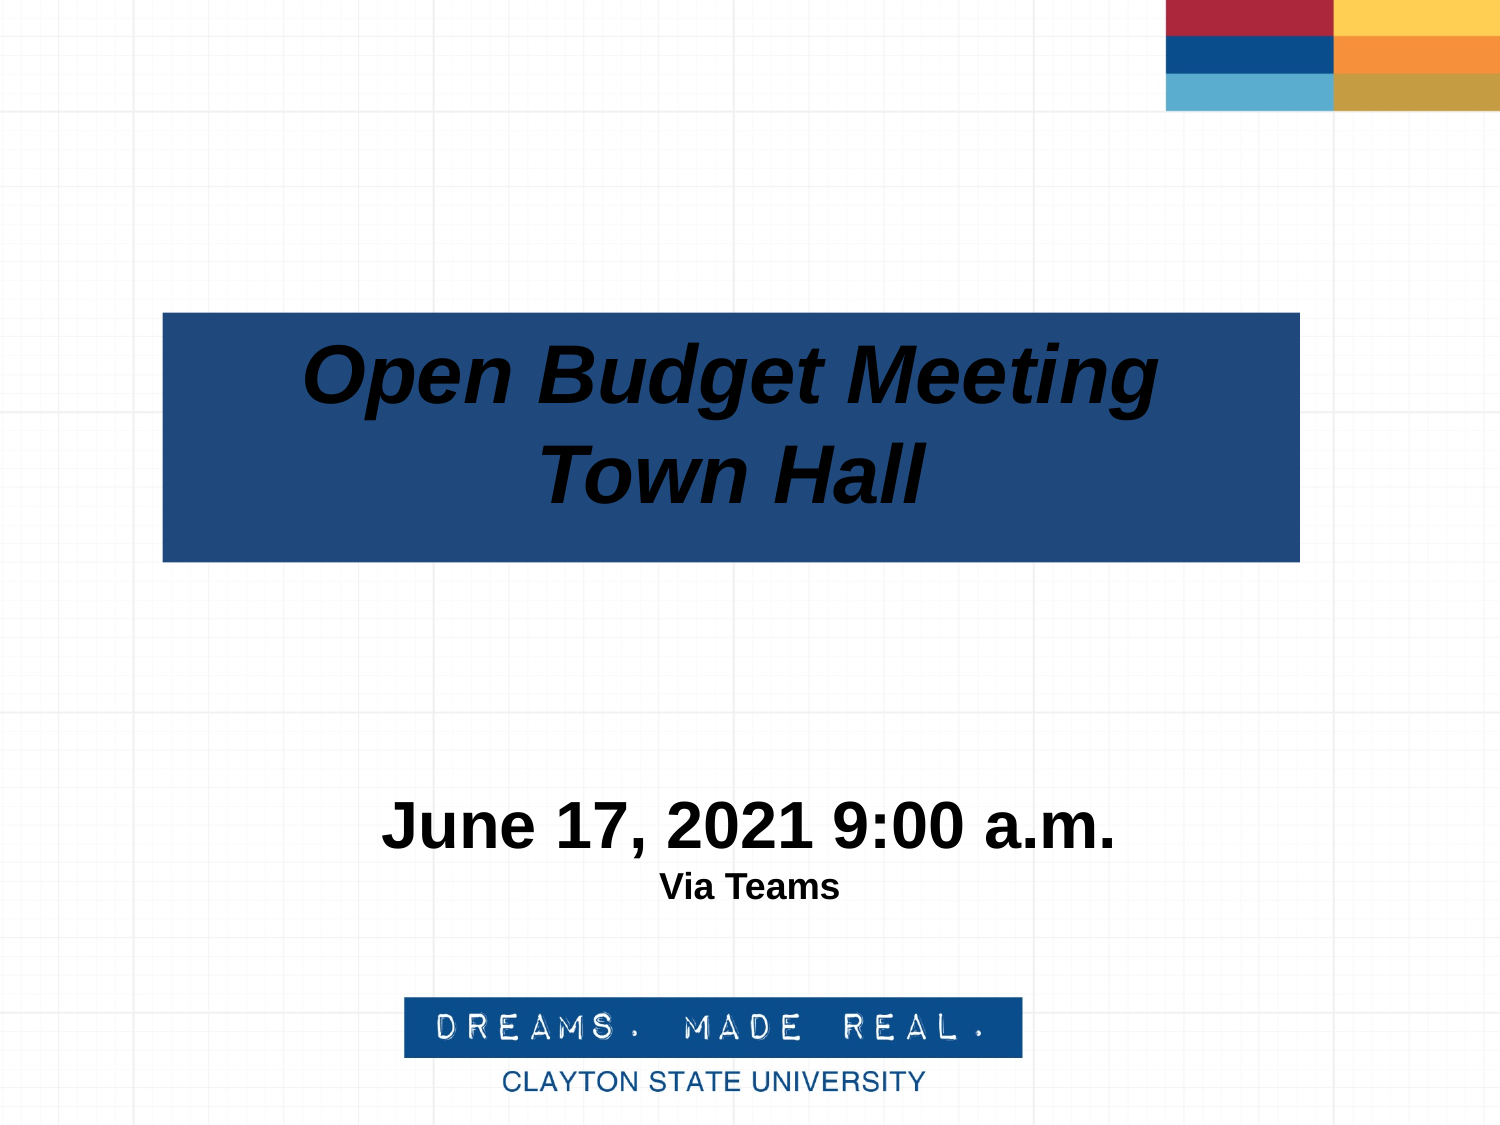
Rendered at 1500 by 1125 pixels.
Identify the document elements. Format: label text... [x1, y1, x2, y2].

subtitle June 17, 2021 9:00 a.m. Via Teams [225, 774, 1275, 925]
picture [0, 0, 1500, 1125]
title Open Budget Meeting Town Hall [162, 312, 1300, 563]
